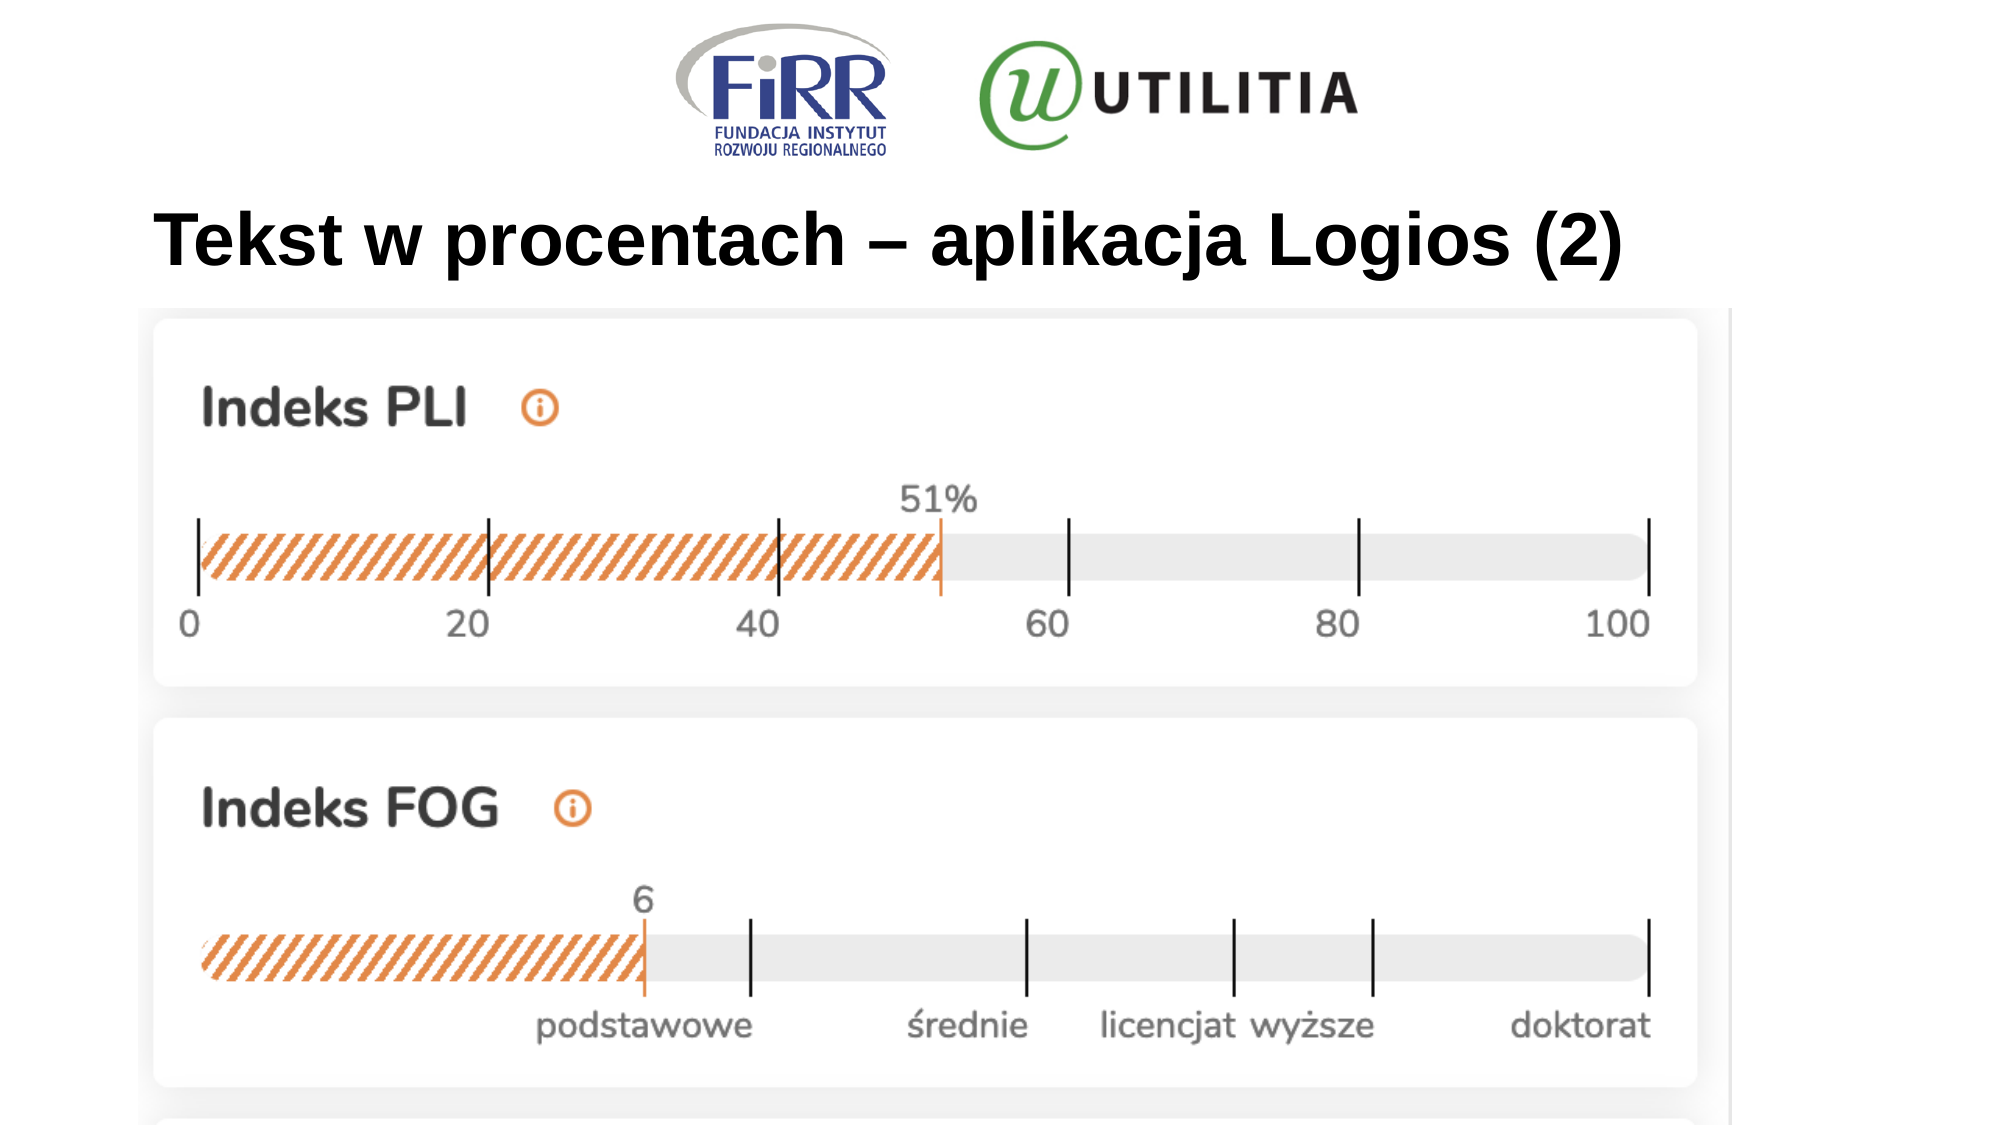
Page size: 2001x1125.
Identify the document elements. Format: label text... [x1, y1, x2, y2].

picture [662, 8, 924, 132]
title Tekst w procentach – aplikacja Logios (2) [138, 132, 1864, 350]
picture [954, 19, 1384, 132]
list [138, 308, 1732, 1125]
